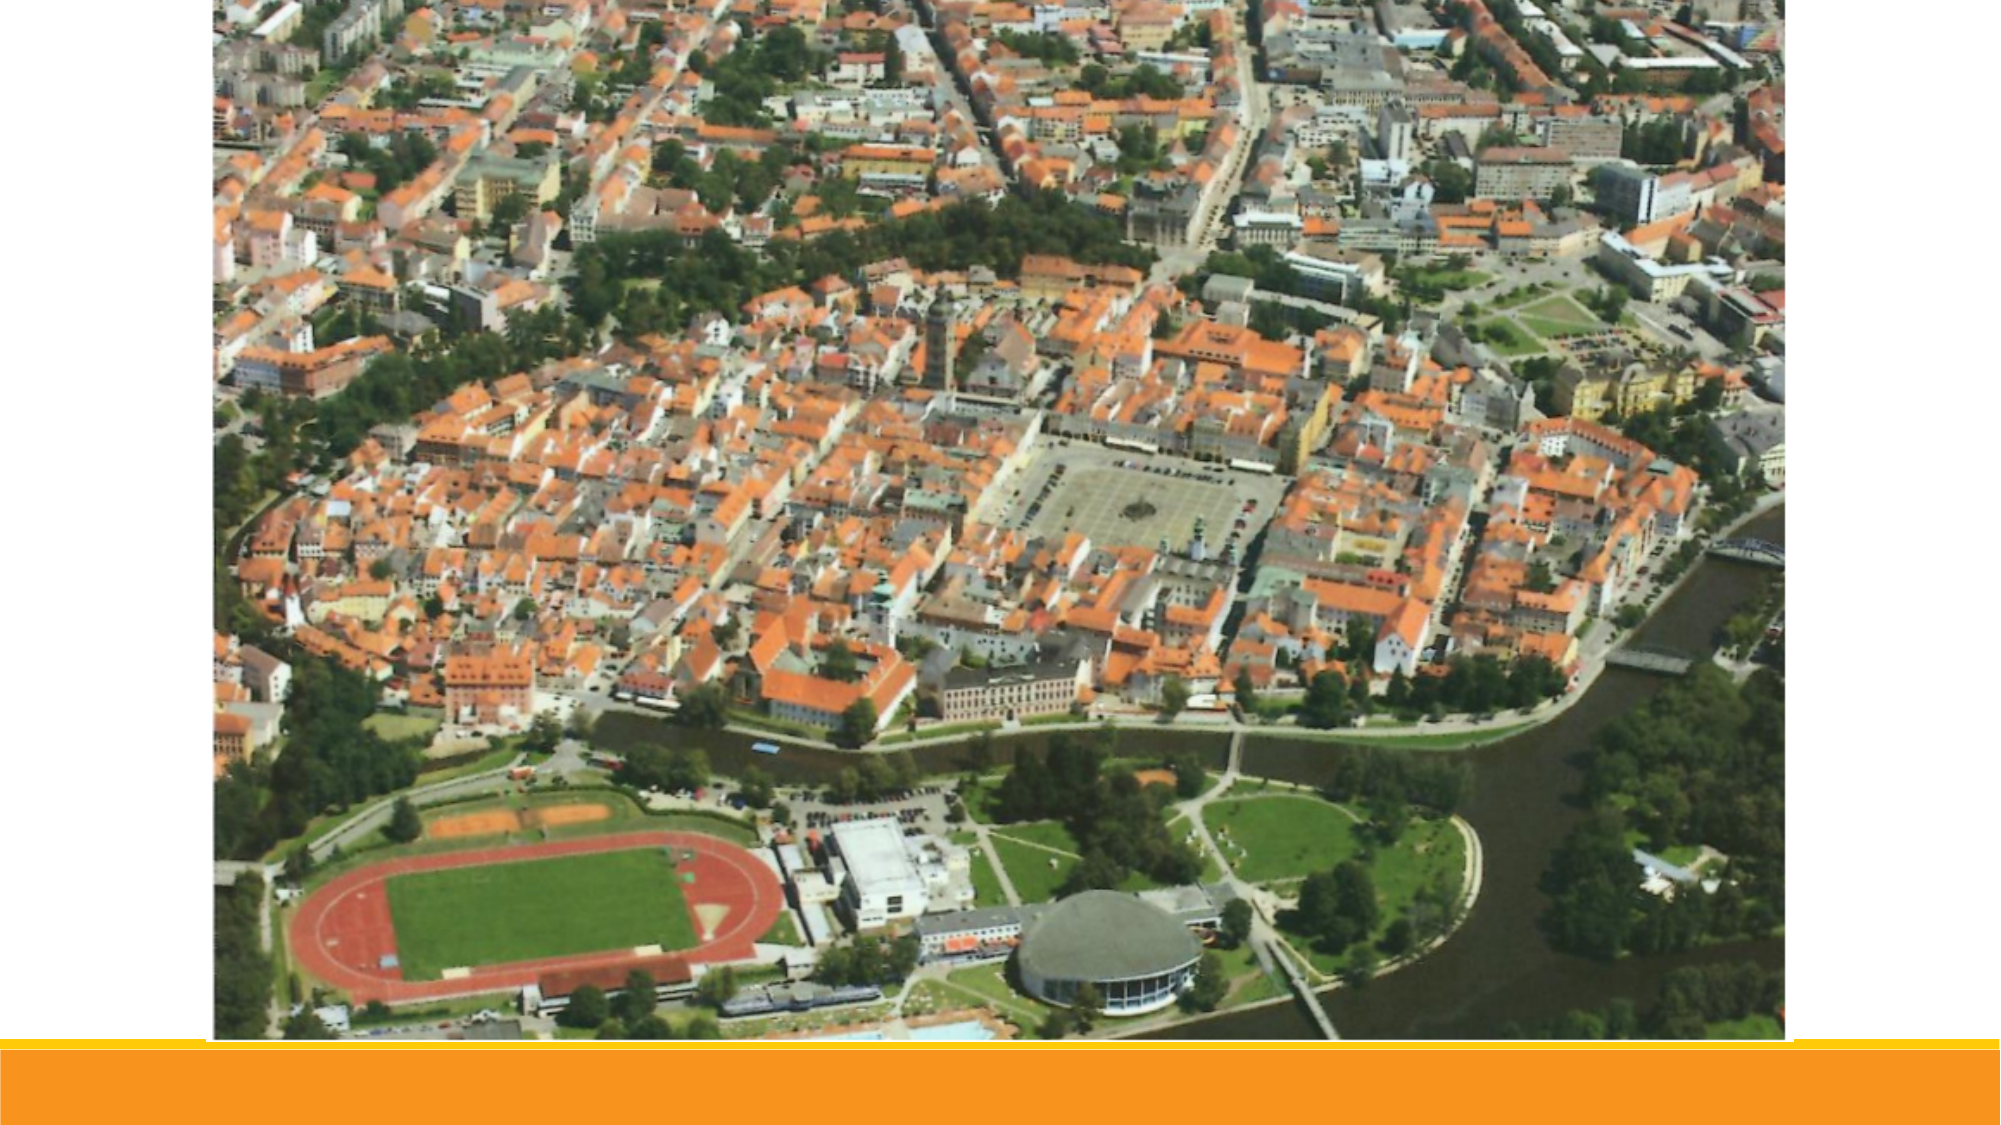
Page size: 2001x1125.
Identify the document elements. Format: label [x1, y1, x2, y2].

picture [205, 0, 1795, 1043]
